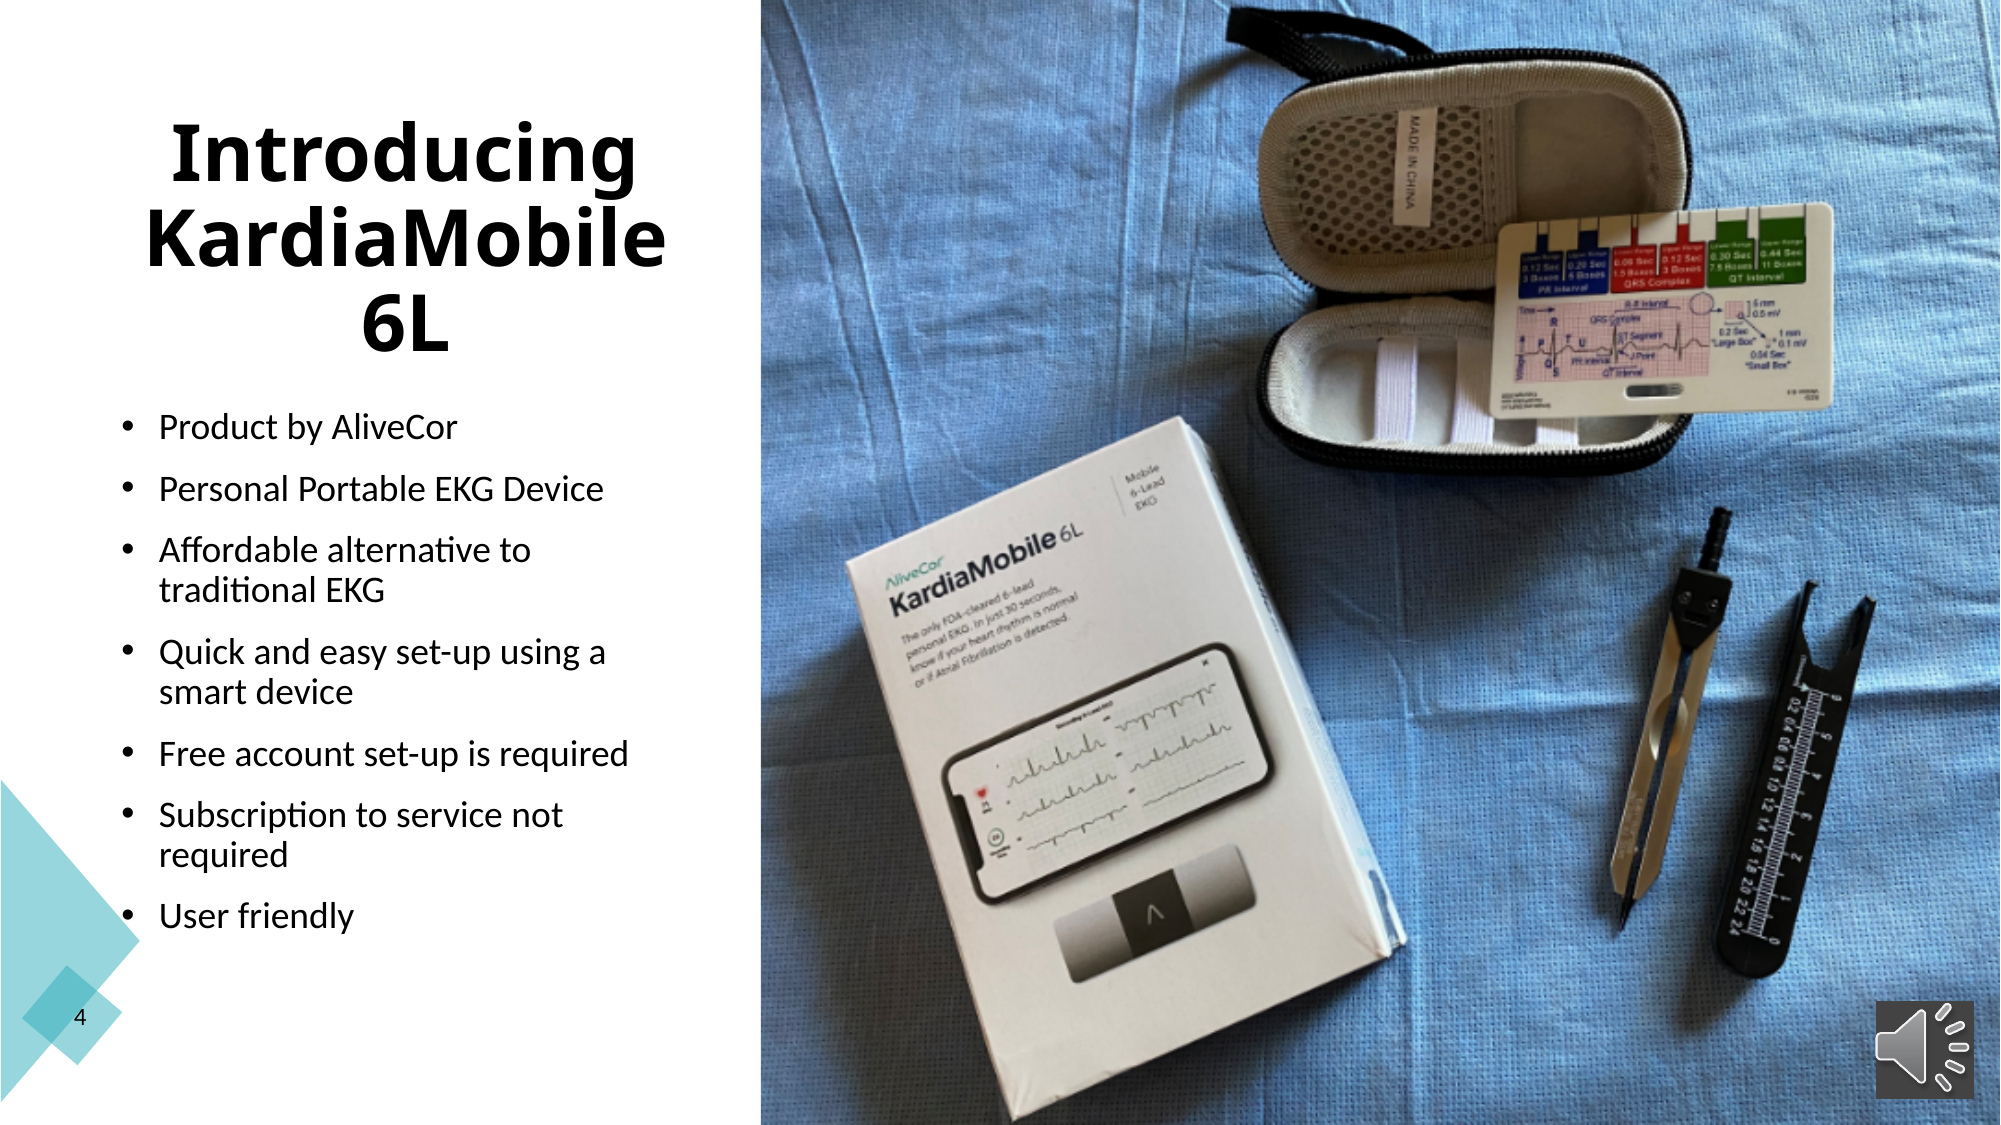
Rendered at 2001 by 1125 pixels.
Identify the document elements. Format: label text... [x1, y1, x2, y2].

list Product by AliveCor Personal Portable EKG Device Affordable alternative to traditional EKG Quick and easy set-up using a smart device Free account set-up is required Subscription to service not required User friendly [106, 399, 706, 1021]
picture [760, 0, 2000, 1125]
title Introducing KardiaMobile 6L [106, 103, 706, 379]
